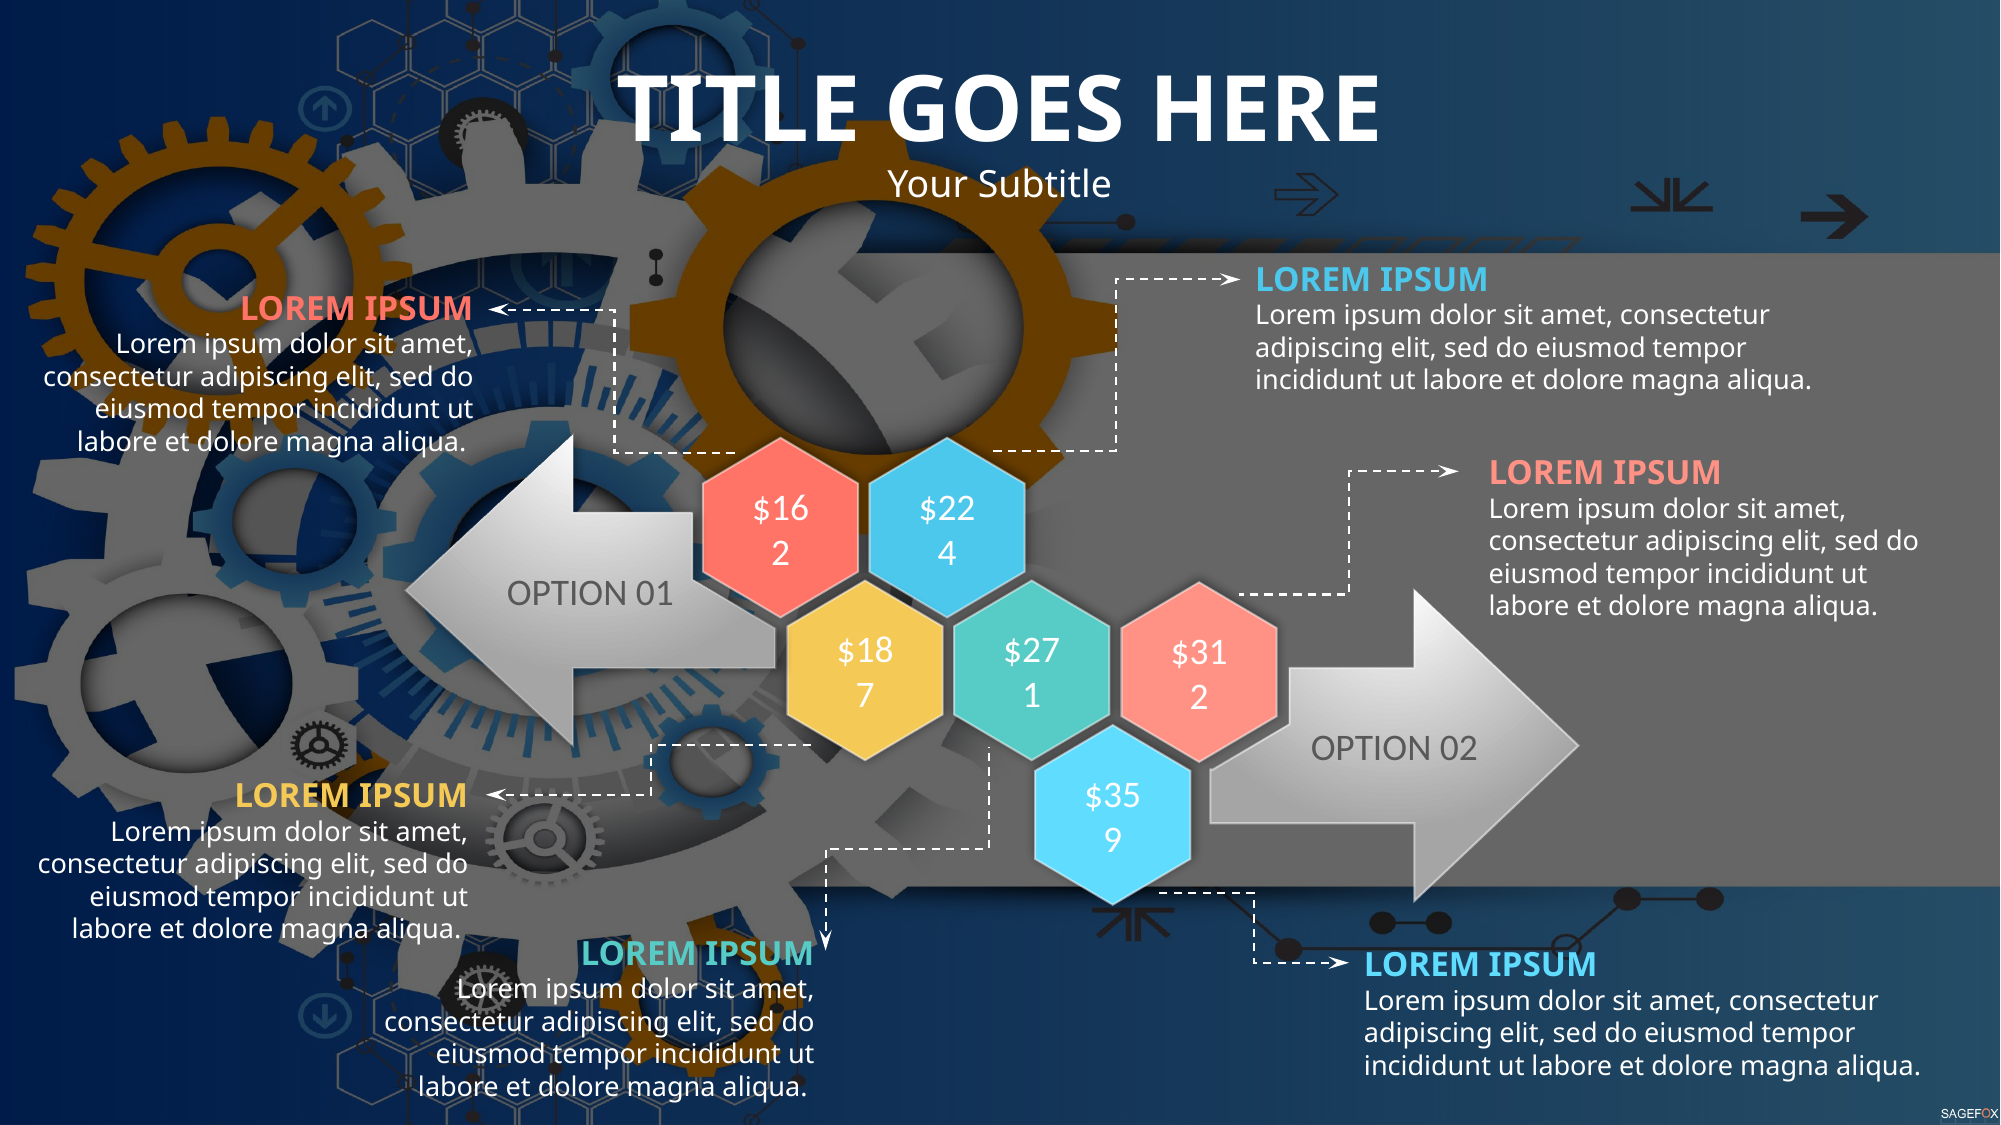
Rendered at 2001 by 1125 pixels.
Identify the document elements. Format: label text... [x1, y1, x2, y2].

text_box TITLE GOES HERE Your Subtitle [548, 42, 1452, 212]
text_box $271 [953, 579, 1111, 762]
text_box LOREM IPSUM Lorem ipsum dolor sit amet, consectetur adipiscing elit, sed do eiusmod tempor incididunt ut labore et dolore magna aliqua. [1240, 250, 1879, 403]
text_box $162 [701, 436, 860, 619]
text_box LOREM IPSUM Lorem ipsum dolor sit amet, consectetur adipiscing elit, sed do eiusmod tempor incididunt ut labore et dolore magna aliqua. [18, 279, 489, 464]
text_box LOREM IPSUM Lorem ipsum dolor sit amet, consectetur adipiscing elit, sed do eiusmod tempor incididunt ut labore et dolore magna aliqua. [359, 924, 830, 1109]
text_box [1158, 892, 1350, 963]
text_box $187 [786, 579, 944, 762]
text_box LOREM IPSUM Lorem ipsum dolor sit amet, consectetur adipiscing elit, sed do eiusmod tempor incididunt ut labore et dolore magna aliqua. [1349, 935, 1944, 1089]
text_box OPTION 01 [404, 453, 777, 744]
picture [0, 0, 2001, 1125]
text_box $312 [1120, 581, 1278, 764]
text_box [488, 309, 741, 453]
text_box $359 [1034, 723, 1192, 906]
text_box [805, 766, 1010, 931]
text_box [485, 744, 816, 795]
text_box OPTION 02 [1209, 595, 1580, 904]
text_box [1239, 471, 1459, 595]
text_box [991, 279, 1241, 452]
text_box LOREM IPSUM Lorem ipsum dolor sit amet, consectetur adipiscing elit, sed do eiusmod tempor incididunt ut labore et dolore magna aliqua. [13, 767, 483, 952]
text_box LOREM IPSUM Lorem ipsum dolor sit amet, consectetur adipiscing elit, sed do eiusmod tempor incididunt ut labore et dolore magna aliqua. [1473, 443, 1944, 629]
text_box $224 [868, 436, 1026, 617]
